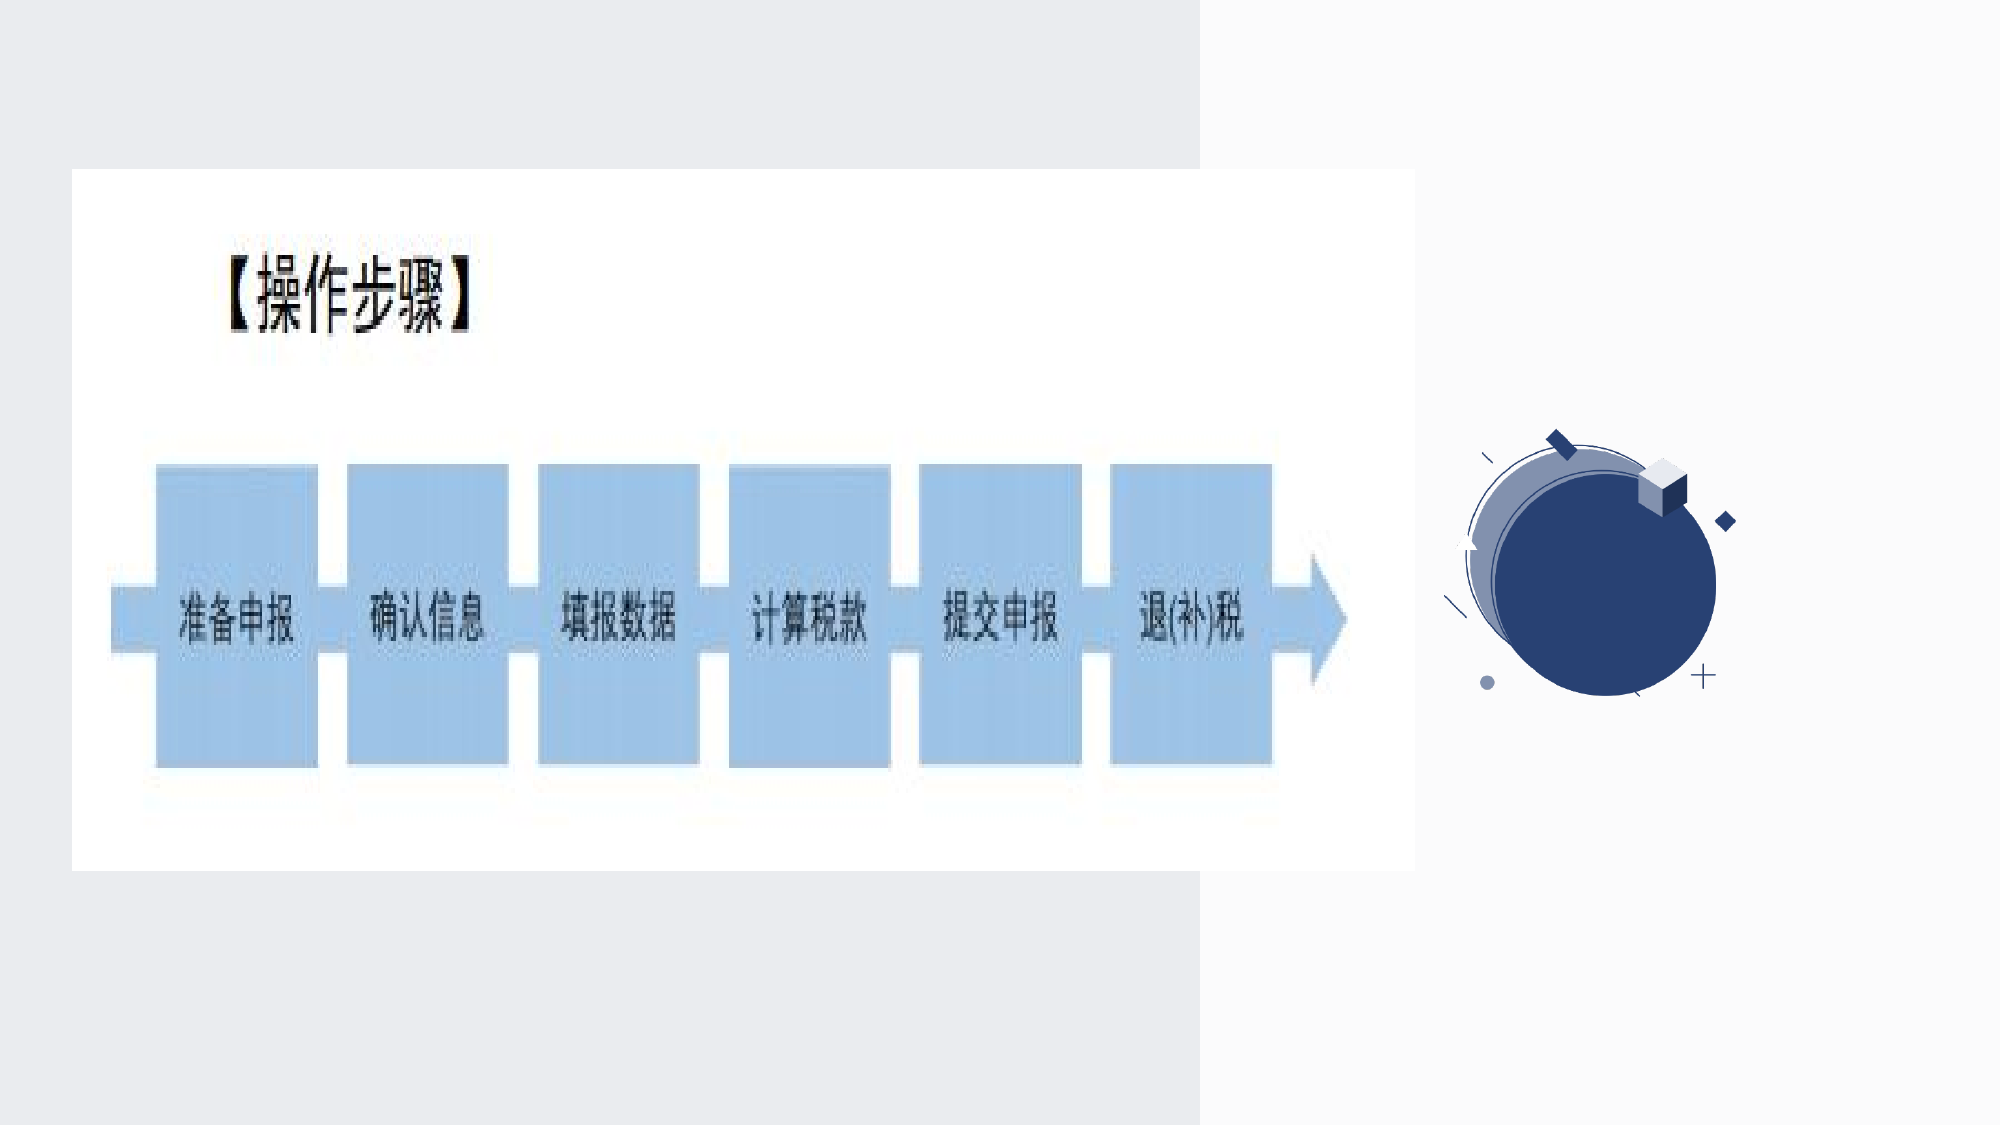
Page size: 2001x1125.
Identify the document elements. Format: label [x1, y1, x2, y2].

picture [72, 169, 1950, 871]
